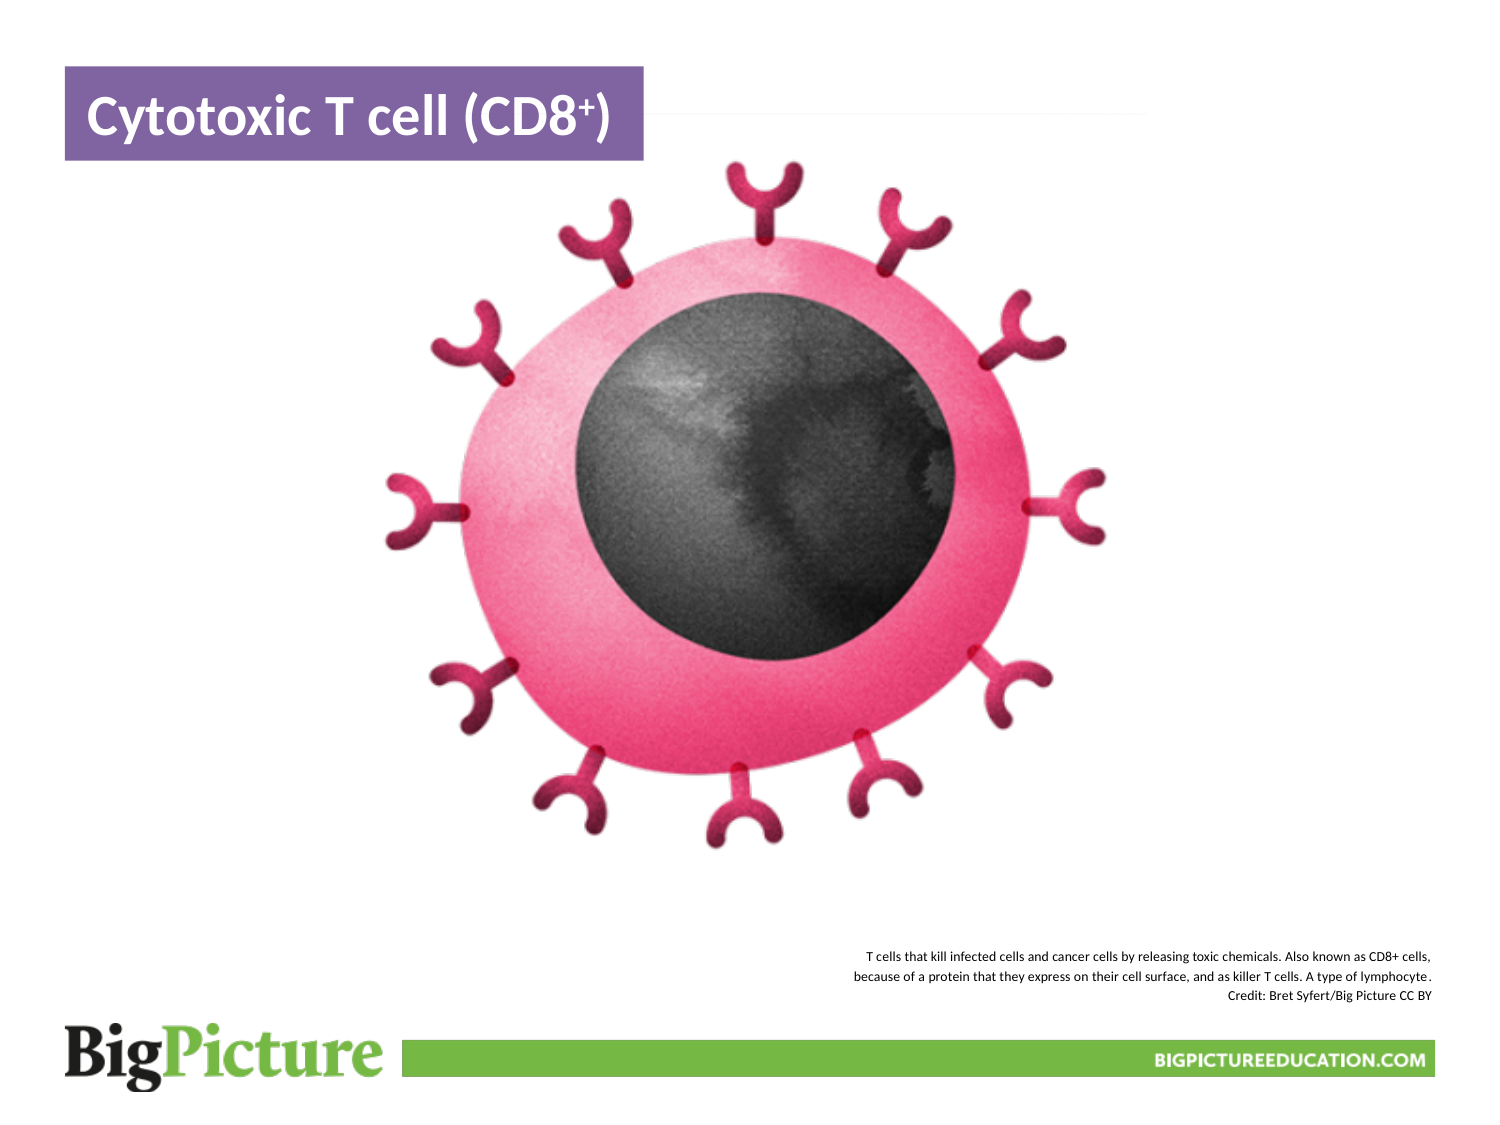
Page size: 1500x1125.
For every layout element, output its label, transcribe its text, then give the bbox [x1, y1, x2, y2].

picture [64, 1022, 1436, 1092]
text_box [63, 64, 72, 111]
text_box Cytotoxic T cell (CD8+) [72, 63, 644, 111]
picture [0, 113, 1500, 958]
text_box T cells that kill infected cells and cancer cells by releasing toxic chemicals. Also known as CD8+ cells, because of a protein that they express on their cell surface, and as killer T cells. A type of lymphocyte. Credit: Bret Syfert/Big Picture CC BY [64, 965, 1447, 1012]
